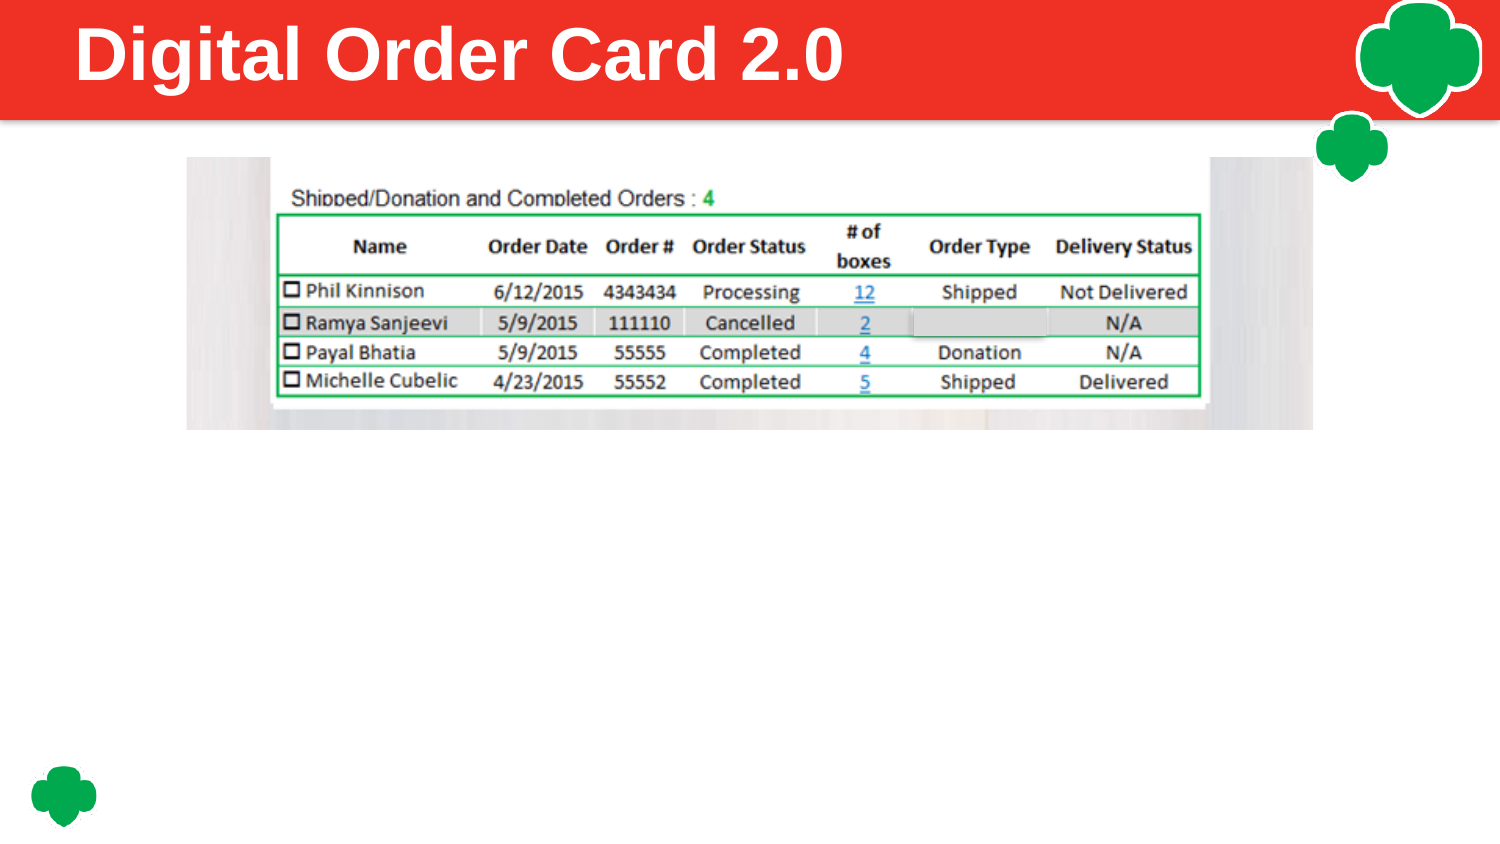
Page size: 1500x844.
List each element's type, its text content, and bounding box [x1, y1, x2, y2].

picture [186, 156, 1314, 430]
title Digital Order Card 2.0 [59, 16, 1410, 135]
